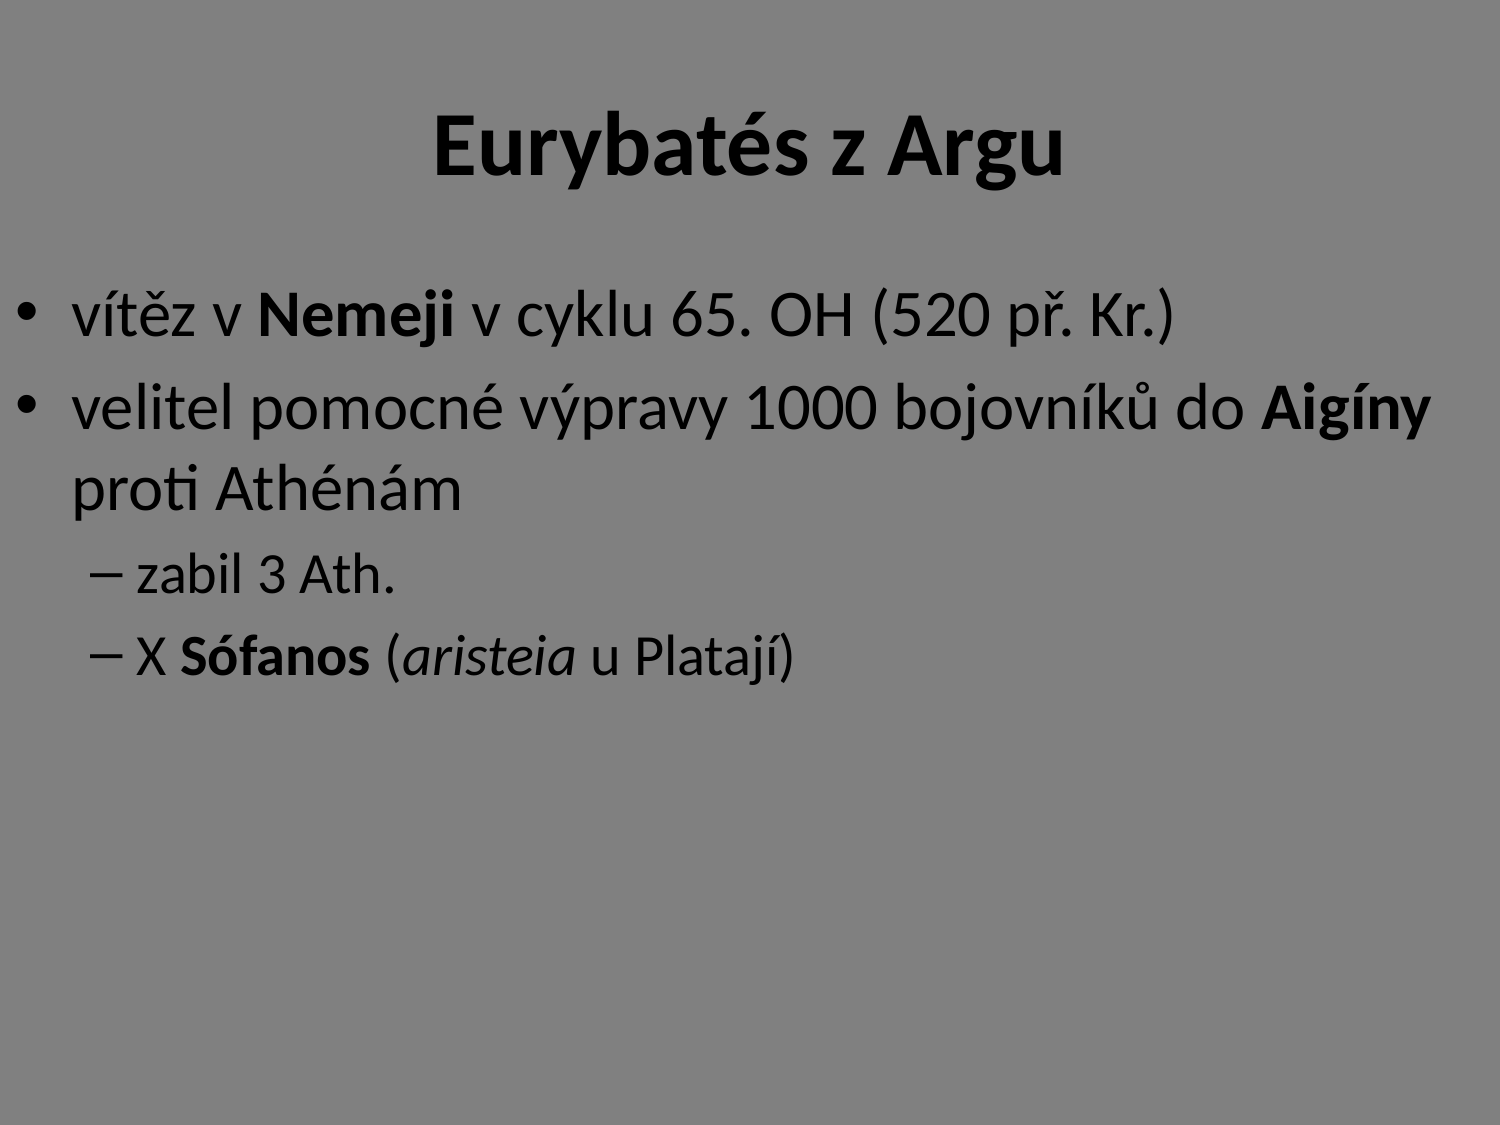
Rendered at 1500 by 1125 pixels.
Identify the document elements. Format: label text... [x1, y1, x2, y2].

title Eurybatés z Argu [75, 45, 1425, 233]
list vítěz v Nemeji v cyklu 65. OH (520 př. Kr.) velitel pomocné výpravy 1000 bojovníků do Aigíny proti Athénám zabil 3 Ath. X Sófanos (aristeia u Platají) [0, 262, 1500, 1005]
